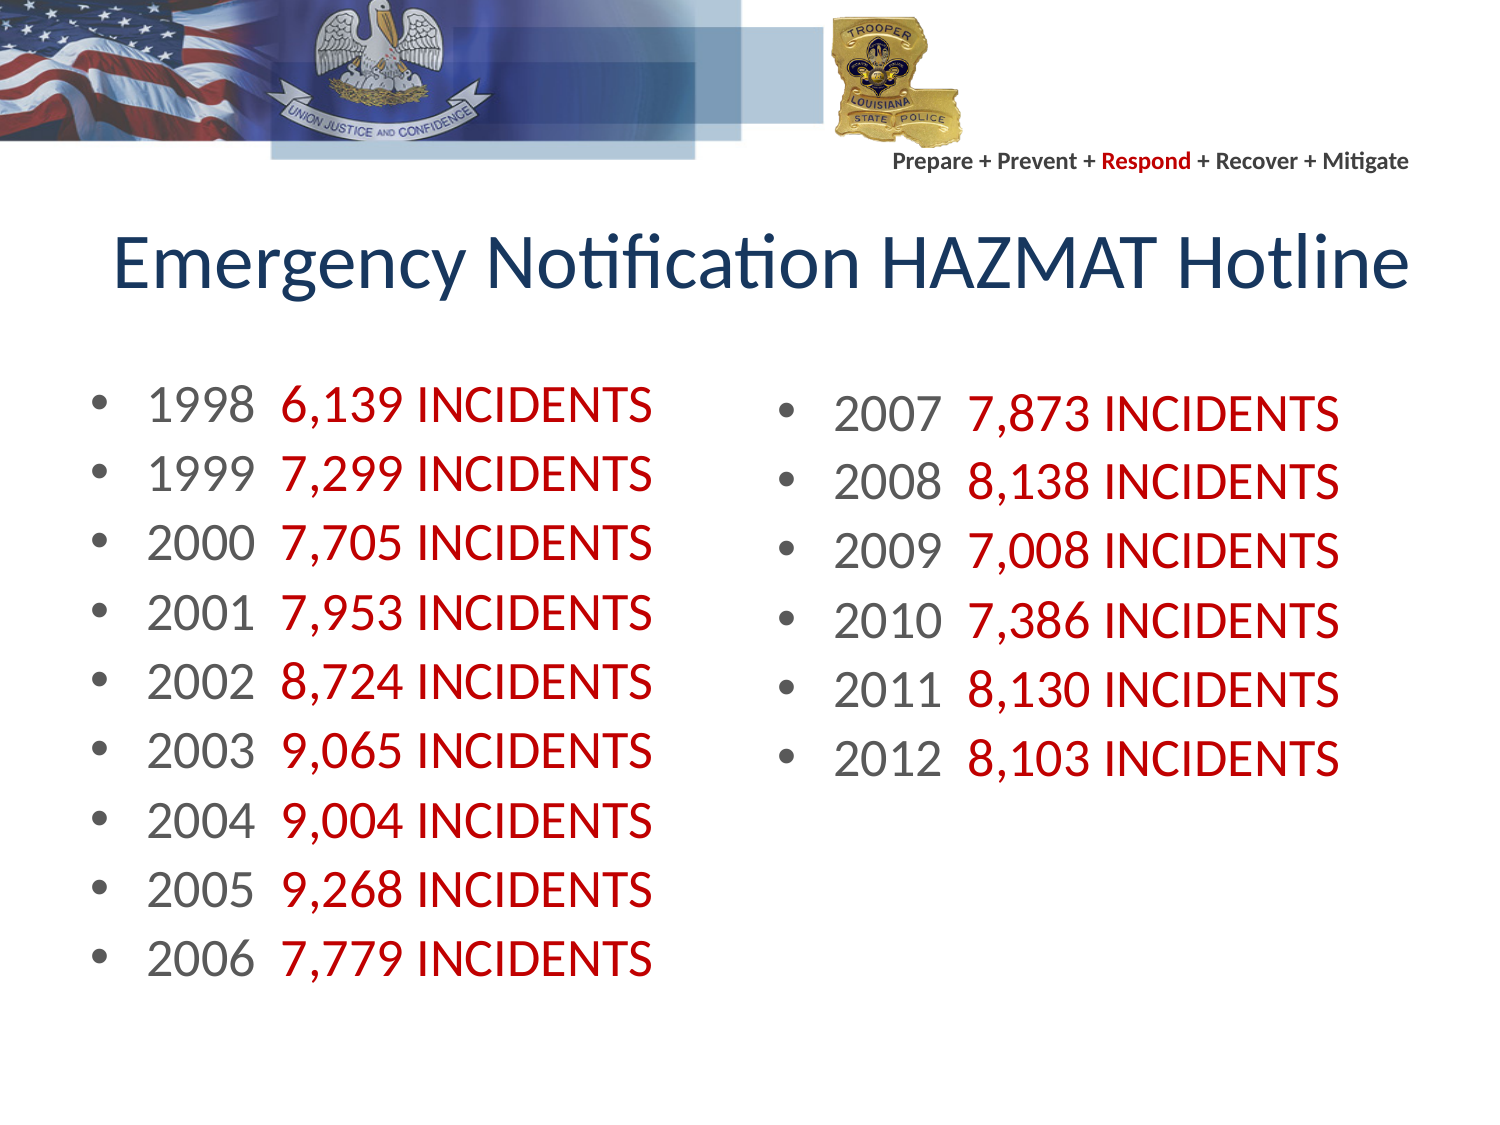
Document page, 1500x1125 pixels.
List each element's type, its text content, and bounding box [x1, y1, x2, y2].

title Emergency Notification HAZMAT Hotline [77, 212, 1428, 313]
list 2007 7,873 INCIDENTS 2008 8,138 INCIDENTS 2009 7,008 INCIDENTS 2010 7,386 INCIDENTS 2011 8,130 INCIDENTS 2012 8,103 INCIDENTS [761, 369, 1438, 1050]
picture [0, 0, 963, 160]
list 1998 6,139 INCIDENTS 1999 7,299 INCIDENTS 2000 7,705 INCIDENTS 2001 7,953 INCIDENTS 2002 8,724 INCIDENTS 2003 9,065 INCIDENTS 2004 9,004 INCIDENTS 2005 9,268 INCIDENTS 2006 7,779 INCIDENTS [75, 367, 750, 1038]
